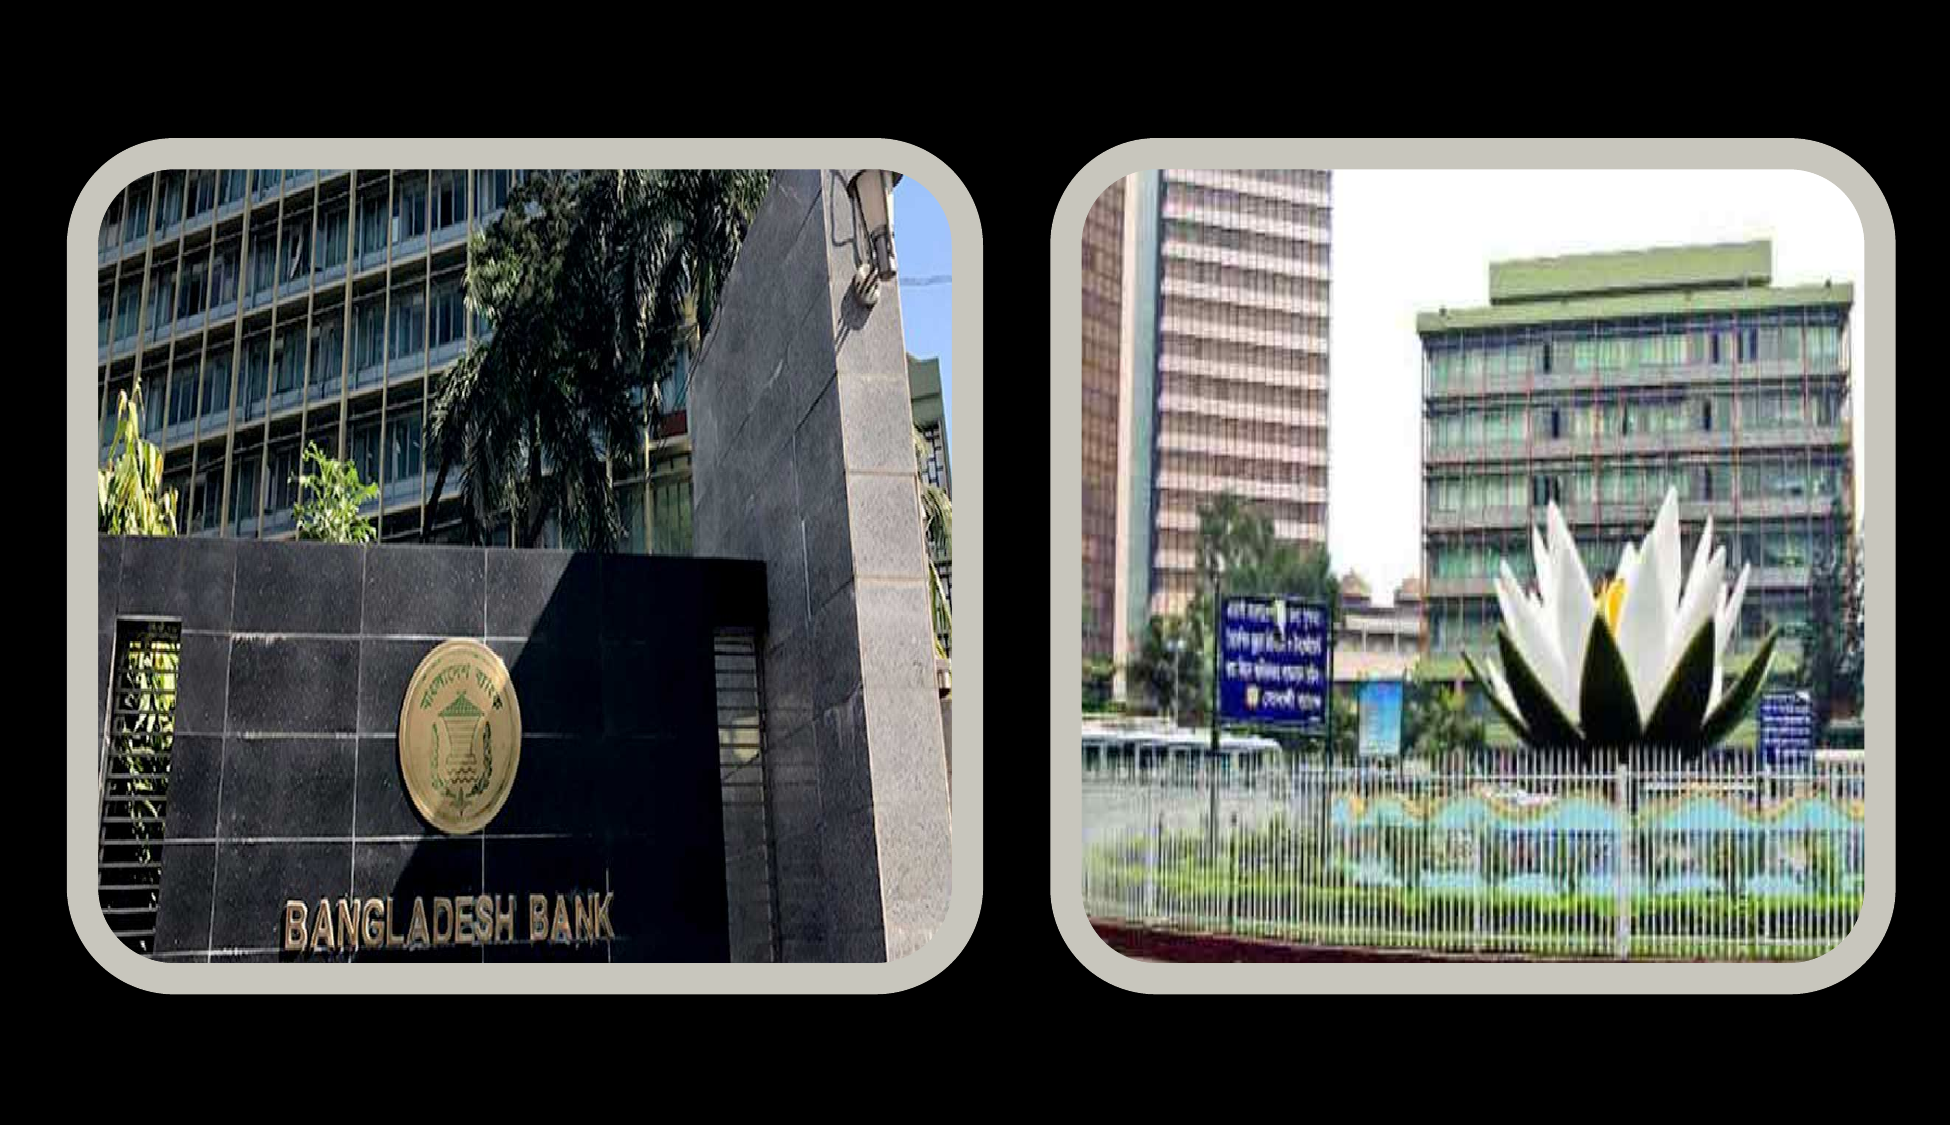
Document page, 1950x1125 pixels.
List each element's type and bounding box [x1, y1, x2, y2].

picture [1065, 153, 1880, 979]
picture [82, 153, 968, 979]
